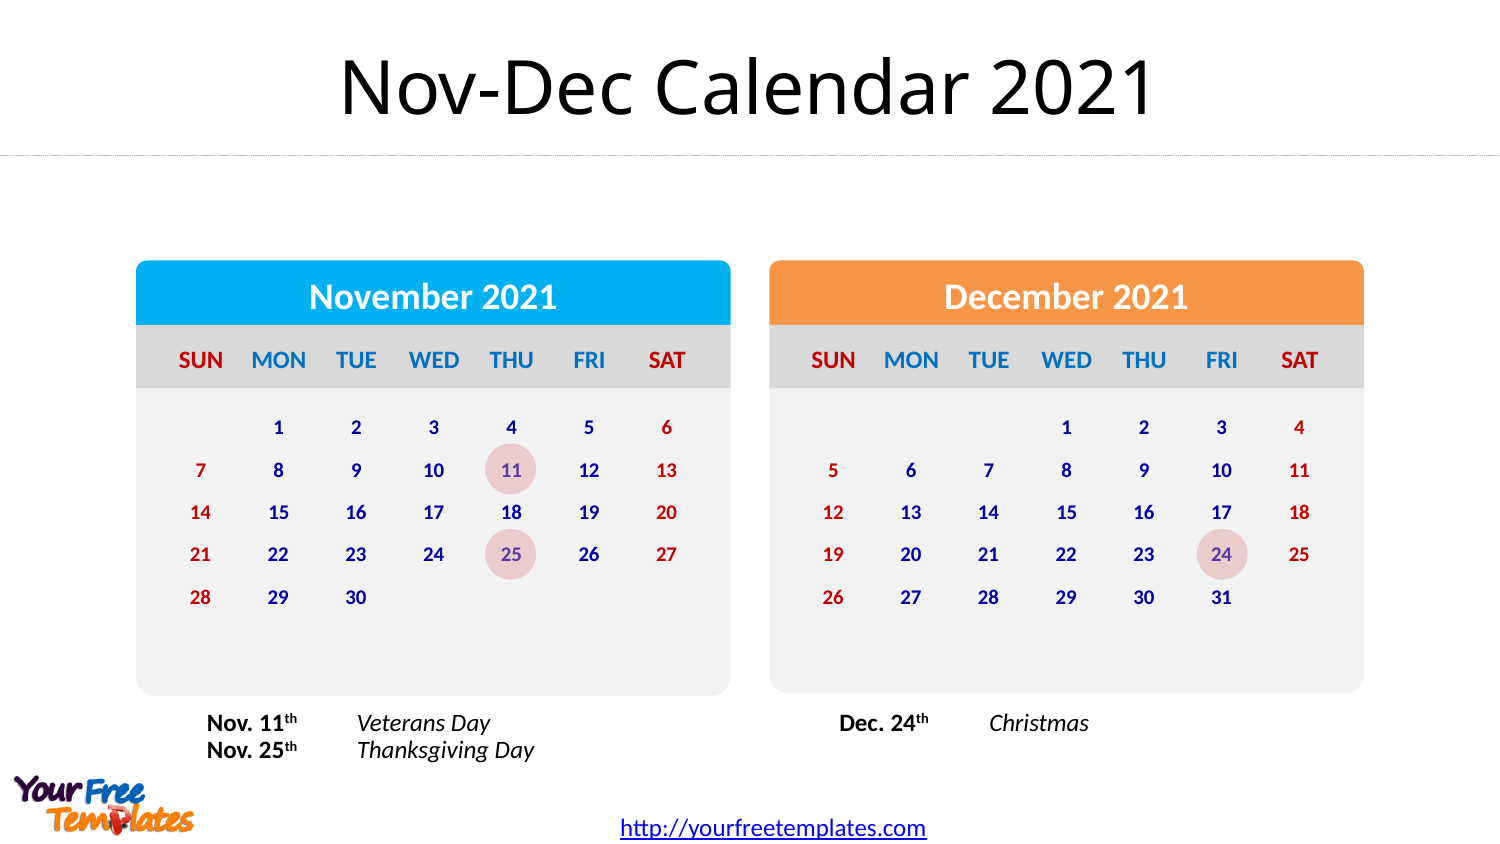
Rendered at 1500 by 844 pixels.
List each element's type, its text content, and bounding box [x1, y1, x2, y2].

text_box 14 [190, 498, 212, 524]
text_box 8 [273, 456, 284, 482]
text_box TUE [336, 343, 378, 374]
picture [10, 768, 202, 839]
text_box 21 [190, 541, 212, 567]
text_box 6 [661, 413, 673, 439]
text_box 28 [190, 583, 212, 609]
text_box 6 [905, 456, 917, 482]
text_box 28 [978, 583, 1000, 609]
text_box 15 [1056, 498, 1078, 524]
text_box 2 [350, 413, 362, 439]
text_box 10 [1211, 456, 1233, 482]
text_box 26 [822, 583, 844, 609]
text_box 13 [900, 498, 922, 524]
text_box 23 [1133, 541, 1155, 567]
text_box 18 [500, 498, 522, 524]
text_box [133, 388, 733, 698]
text_box FRI [573, 343, 606, 374]
text_box 30 [1133, 583, 1155, 609]
text_box November 2021 [134, 258, 733, 323]
text_box [483, 526, 539, 582]
text_box 8 [1061, 456, 1072, 482]
text_box 20 [900, 541, 922, 567]
text_box 19 [578, 498, 600, 524]
text_box 5 [583, 413, 595, 439]
text_box 11 [1288, 456, 1310, 482]
text_box 21 [978, 541, 1000, 567]
text_box 12 [578, 456, 600, 482]
text_box SUN [178, 343, 224, 374]
title Nov-Dec Calendar 2021 [75, 14, 1425, 155]
text_box SUN [811, 343, 857, 374]
text_box 22 [267, 541, 289, 567]
text_box 3 [1216, 413, 1228, 439]
text_box 27 [656, 541, 678, 567]
text_box 1 [273, 413, 284, 439]
text_box 29 [1055, 583, 1077, 609]
text_box 30 [345, 583, 367, 609]
text_box WED [408, 343, 460, 374]
text_box 17 [423, 498, 445, 524]
text_box [483, 441, 539, 497]
text_box 14 [978, 498, 1000, 524]
text_box 22 [1055, 541, 1077, 567]
text_box 25 [1288, 541, 1310, 567]
text_box MON [883, 343, 940, 374]
text_box 4 [1294, 413, 1305, 439]
text_box 5 [828, 456, 839, 482]
text_box 17 [1211, 498, 1233, 524]
text_box 13 [656, 456, 678, 482]
text_box 26 [578, 541, 600, 567]
text_box 4 [506, 413, 518, 439]
text_box SAT [648, 343, 686, 374]
text_box 15 [268, 498, 290, 524]
text_box Dec. 24th Christmas [824, 698, 1105, 744]
text_box MON [251, 343, 307, 374]
text_box WED [1041, 343, 1093, 374]
text_box 27 [900, 583, 922, 609]
text_box [134, 323, 733, 391]
text_box FRI [1205, 343, 1239, 374]
text_box 2 [1138, 413, 1150, 439]
text_box 29 [267, 583, 289, 609]
text_box Nov. 25th Thanksgiving Day [192, 726, 550, 771]
text_box 20 [656, 498, 678, 524]
text_box 19 [822, 541, 844, 567]
text_box 9 [1138, 456, 1150, 482]
text_box 16 [345, 498, 367, 524]
text_box 16 [1133, 498, 1155, 524]
text_box 18 [1288, 498, 1310, 524]
text_box 23 [345, 541, 367, 567]
text_box THU [489, 343, 535, 374]
text_box [767, 323, 1366, 391]
text_box 9 [350, 456, 362, 482]
text_box 1 [1061, 413, 1072, 439]
text_box [767, 387, 1367, 696]
text_box 24 [423, 541, 445, 567]
text_box 10 [423, 456, 445, 482]
text_box TUE [968, 343, 1010, 374]
text_box 7 [983, 456, 995, 482]
text_box THU [1122, 343, 1167, 374]
text_box 7 [195, 456, 207, 482]
text_box [1194, 526, 1250, 582]
text_box Nov. 11th Veterans Day [192, 698, 506, 726]
text_box 31 [1211, 583, 1233, 609]
text_box 12 [822, 498, 844, 524]
text_box SAT [1281, 343, 1319, 374]
text_box December 2021 [767, 258, 1366, 323]
text_box 3 [428, 413, 440, 439]
